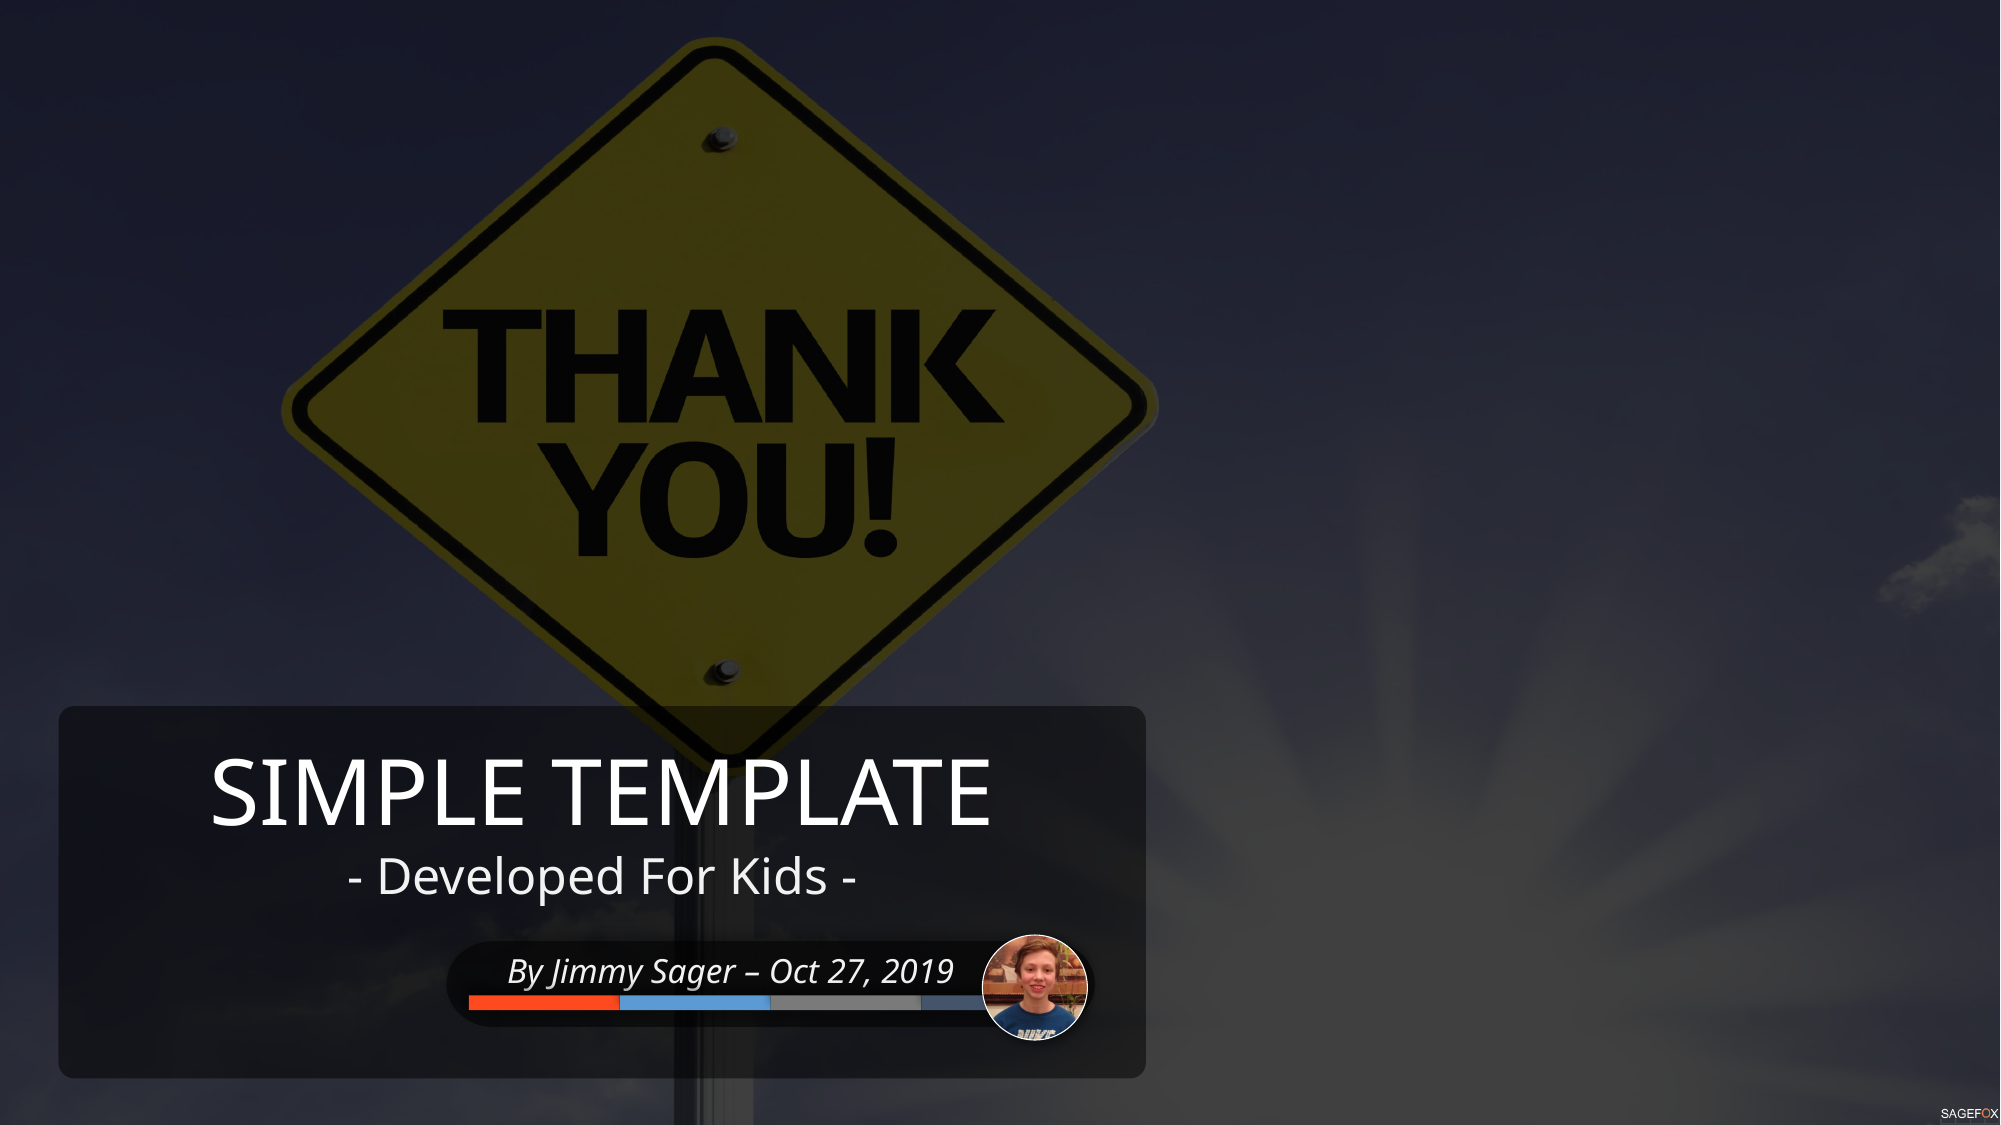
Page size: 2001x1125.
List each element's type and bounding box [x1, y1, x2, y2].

picture [0, 0, 2001, 1125]
text_box [446, 934, 1095, 1040]
text_box [58, 706, 1146, 1079]
